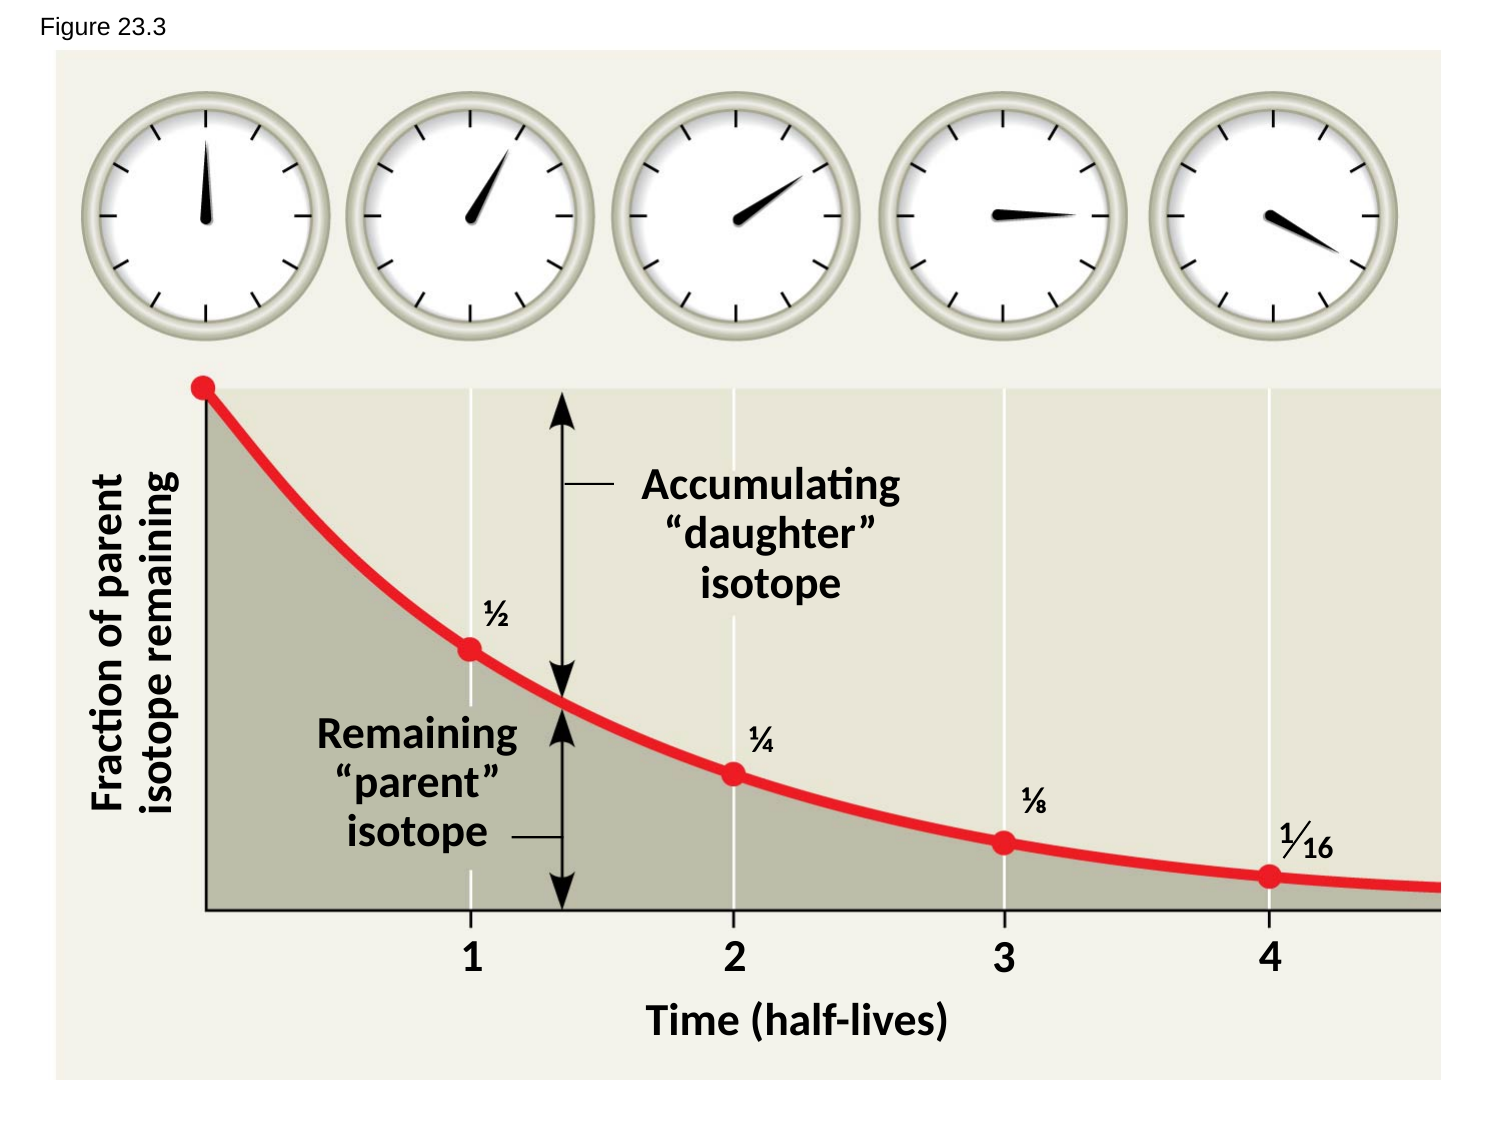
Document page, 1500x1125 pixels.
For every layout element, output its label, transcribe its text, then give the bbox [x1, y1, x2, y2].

title Figure 23.3 [24, 0, 350, 50]
picture [48, 42, 1452, 1081]
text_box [1262, 816, 1342, 877]
